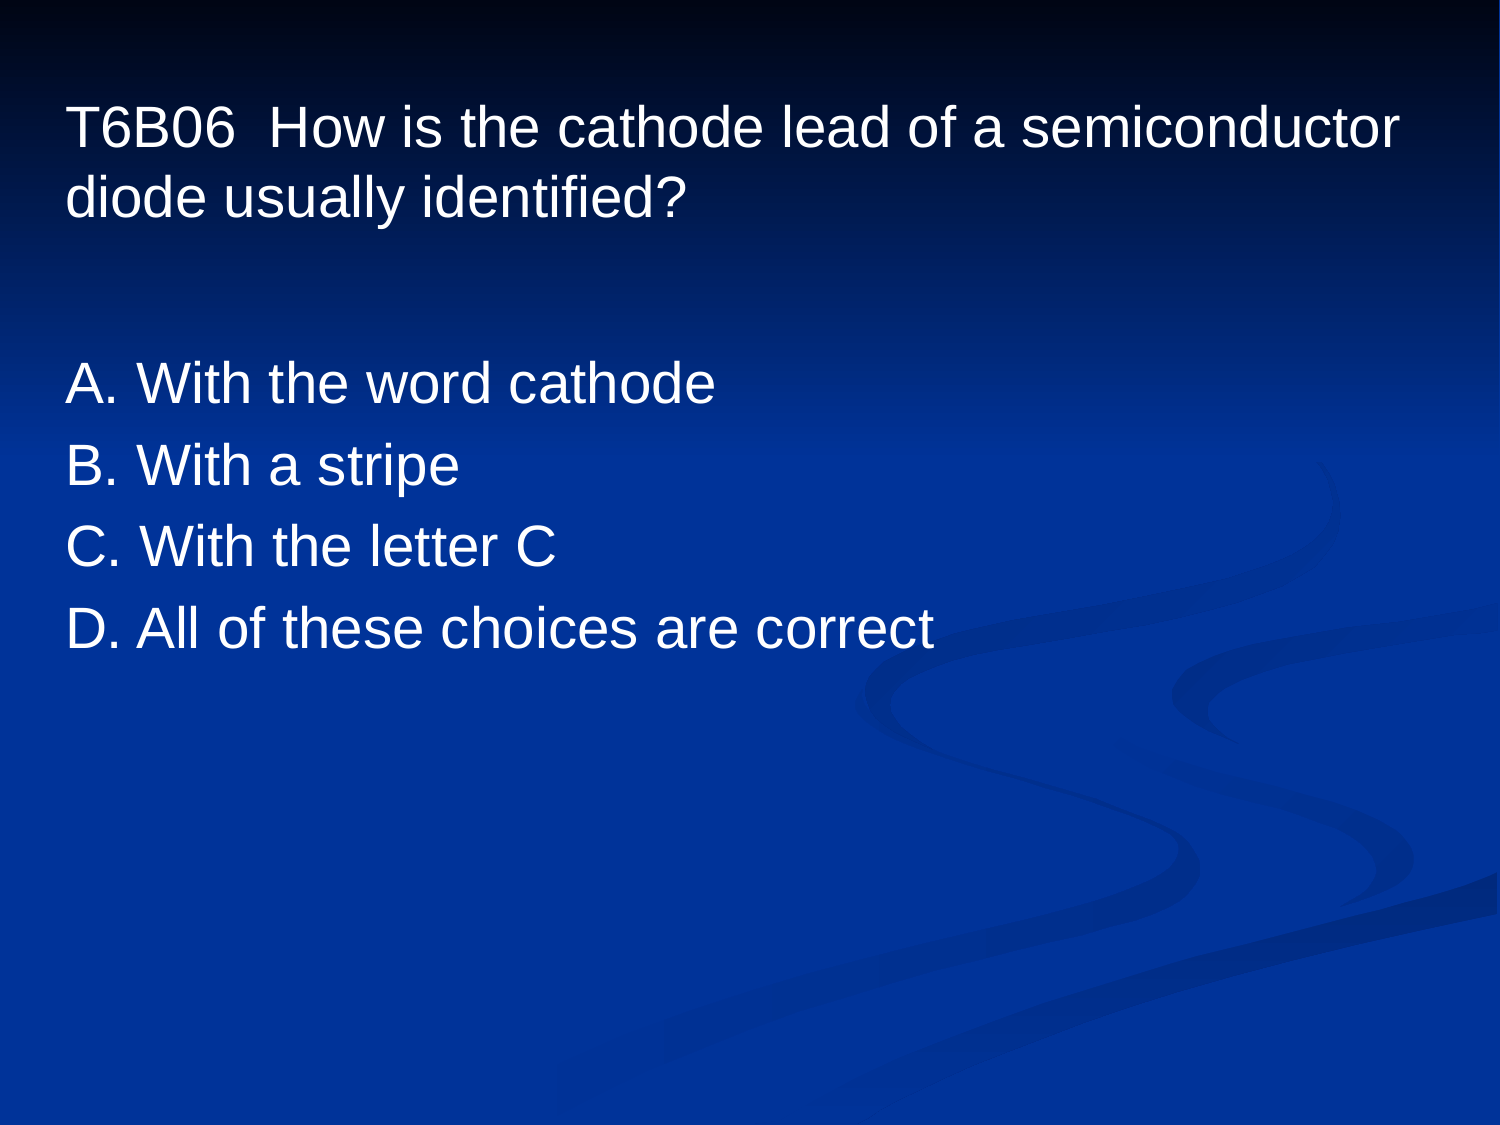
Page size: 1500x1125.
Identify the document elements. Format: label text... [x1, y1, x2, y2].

list A. With the word cathode B. With a stripe C. With the letter C D. All of these choices are correct [49, 337, 1451, 1006]
title T6B06 How is the cathode lead of a semiconductor diode usually identified? [49, 49, 1451, 337]
